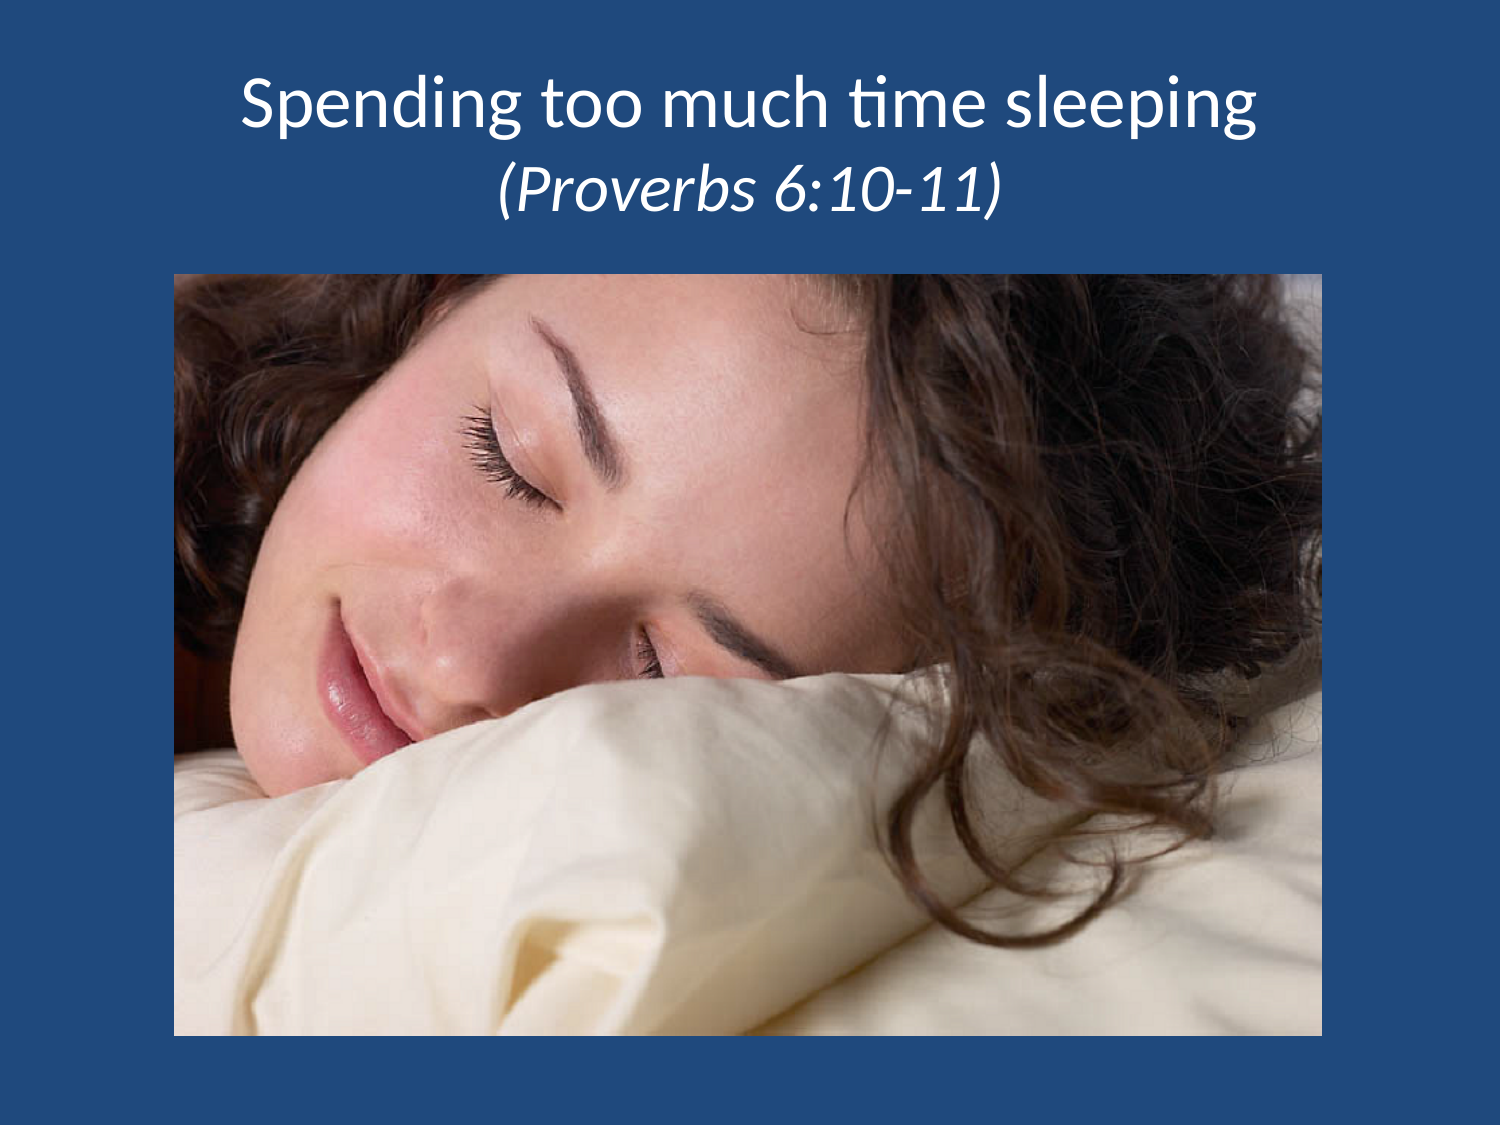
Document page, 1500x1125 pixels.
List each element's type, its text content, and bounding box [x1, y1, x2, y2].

picture [174, 274, 1322, 1036]
title Spending too much time sleeping (Proverbs 6:10-11) [75, 45, 1425, 233]
